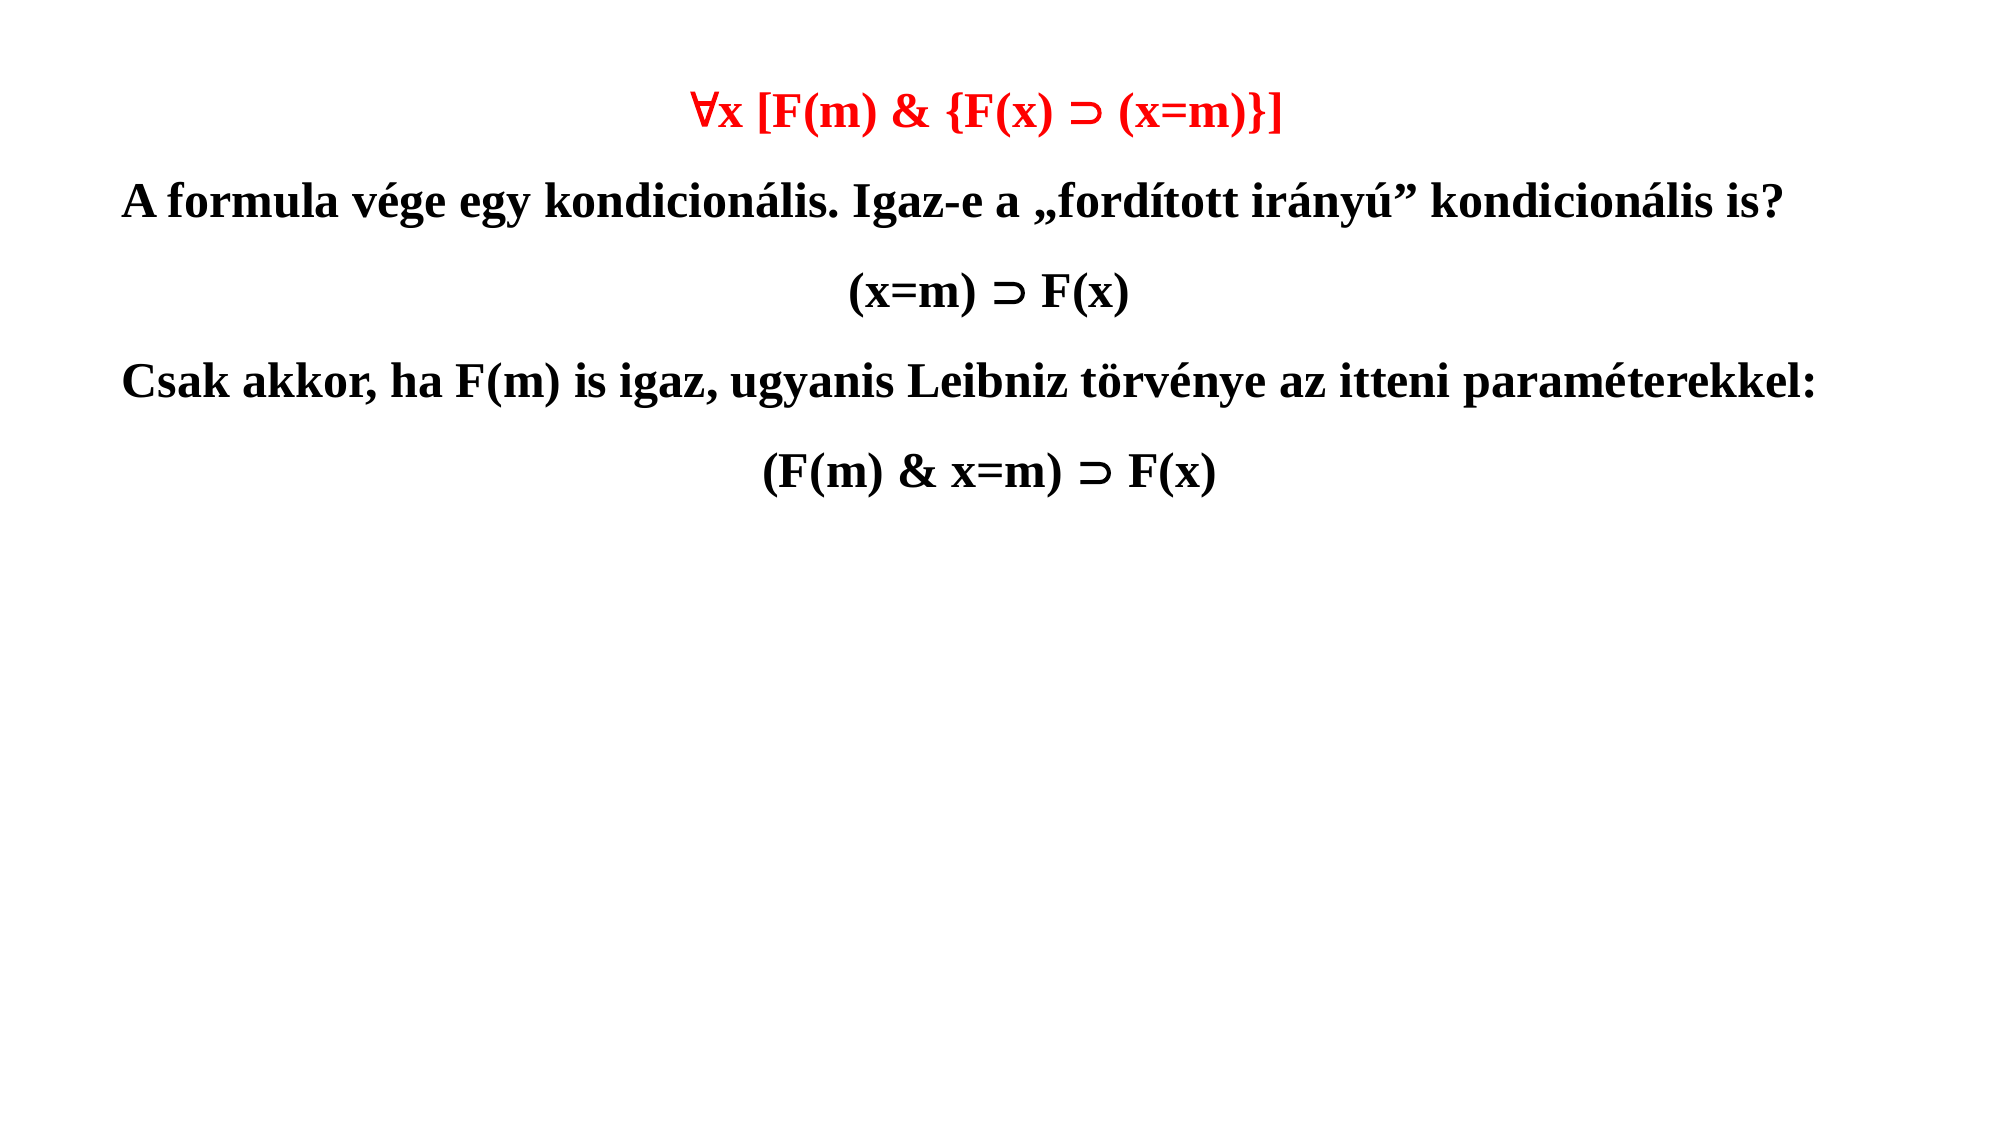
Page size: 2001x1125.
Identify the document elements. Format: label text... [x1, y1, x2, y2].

text_box x [F(m) & {F(x)  (x=m)}] A formula vége egy kondicionális. Igaz-e a „fordított irányú” kondicionális is? (x=m)  F(x) Csak akkor, ha F(m) is igaz, ugyanis Leibniz törvénye az itteni paraméterekkel: (F(m) & x=m)  F(x) [107, 40, 1873, 506]
